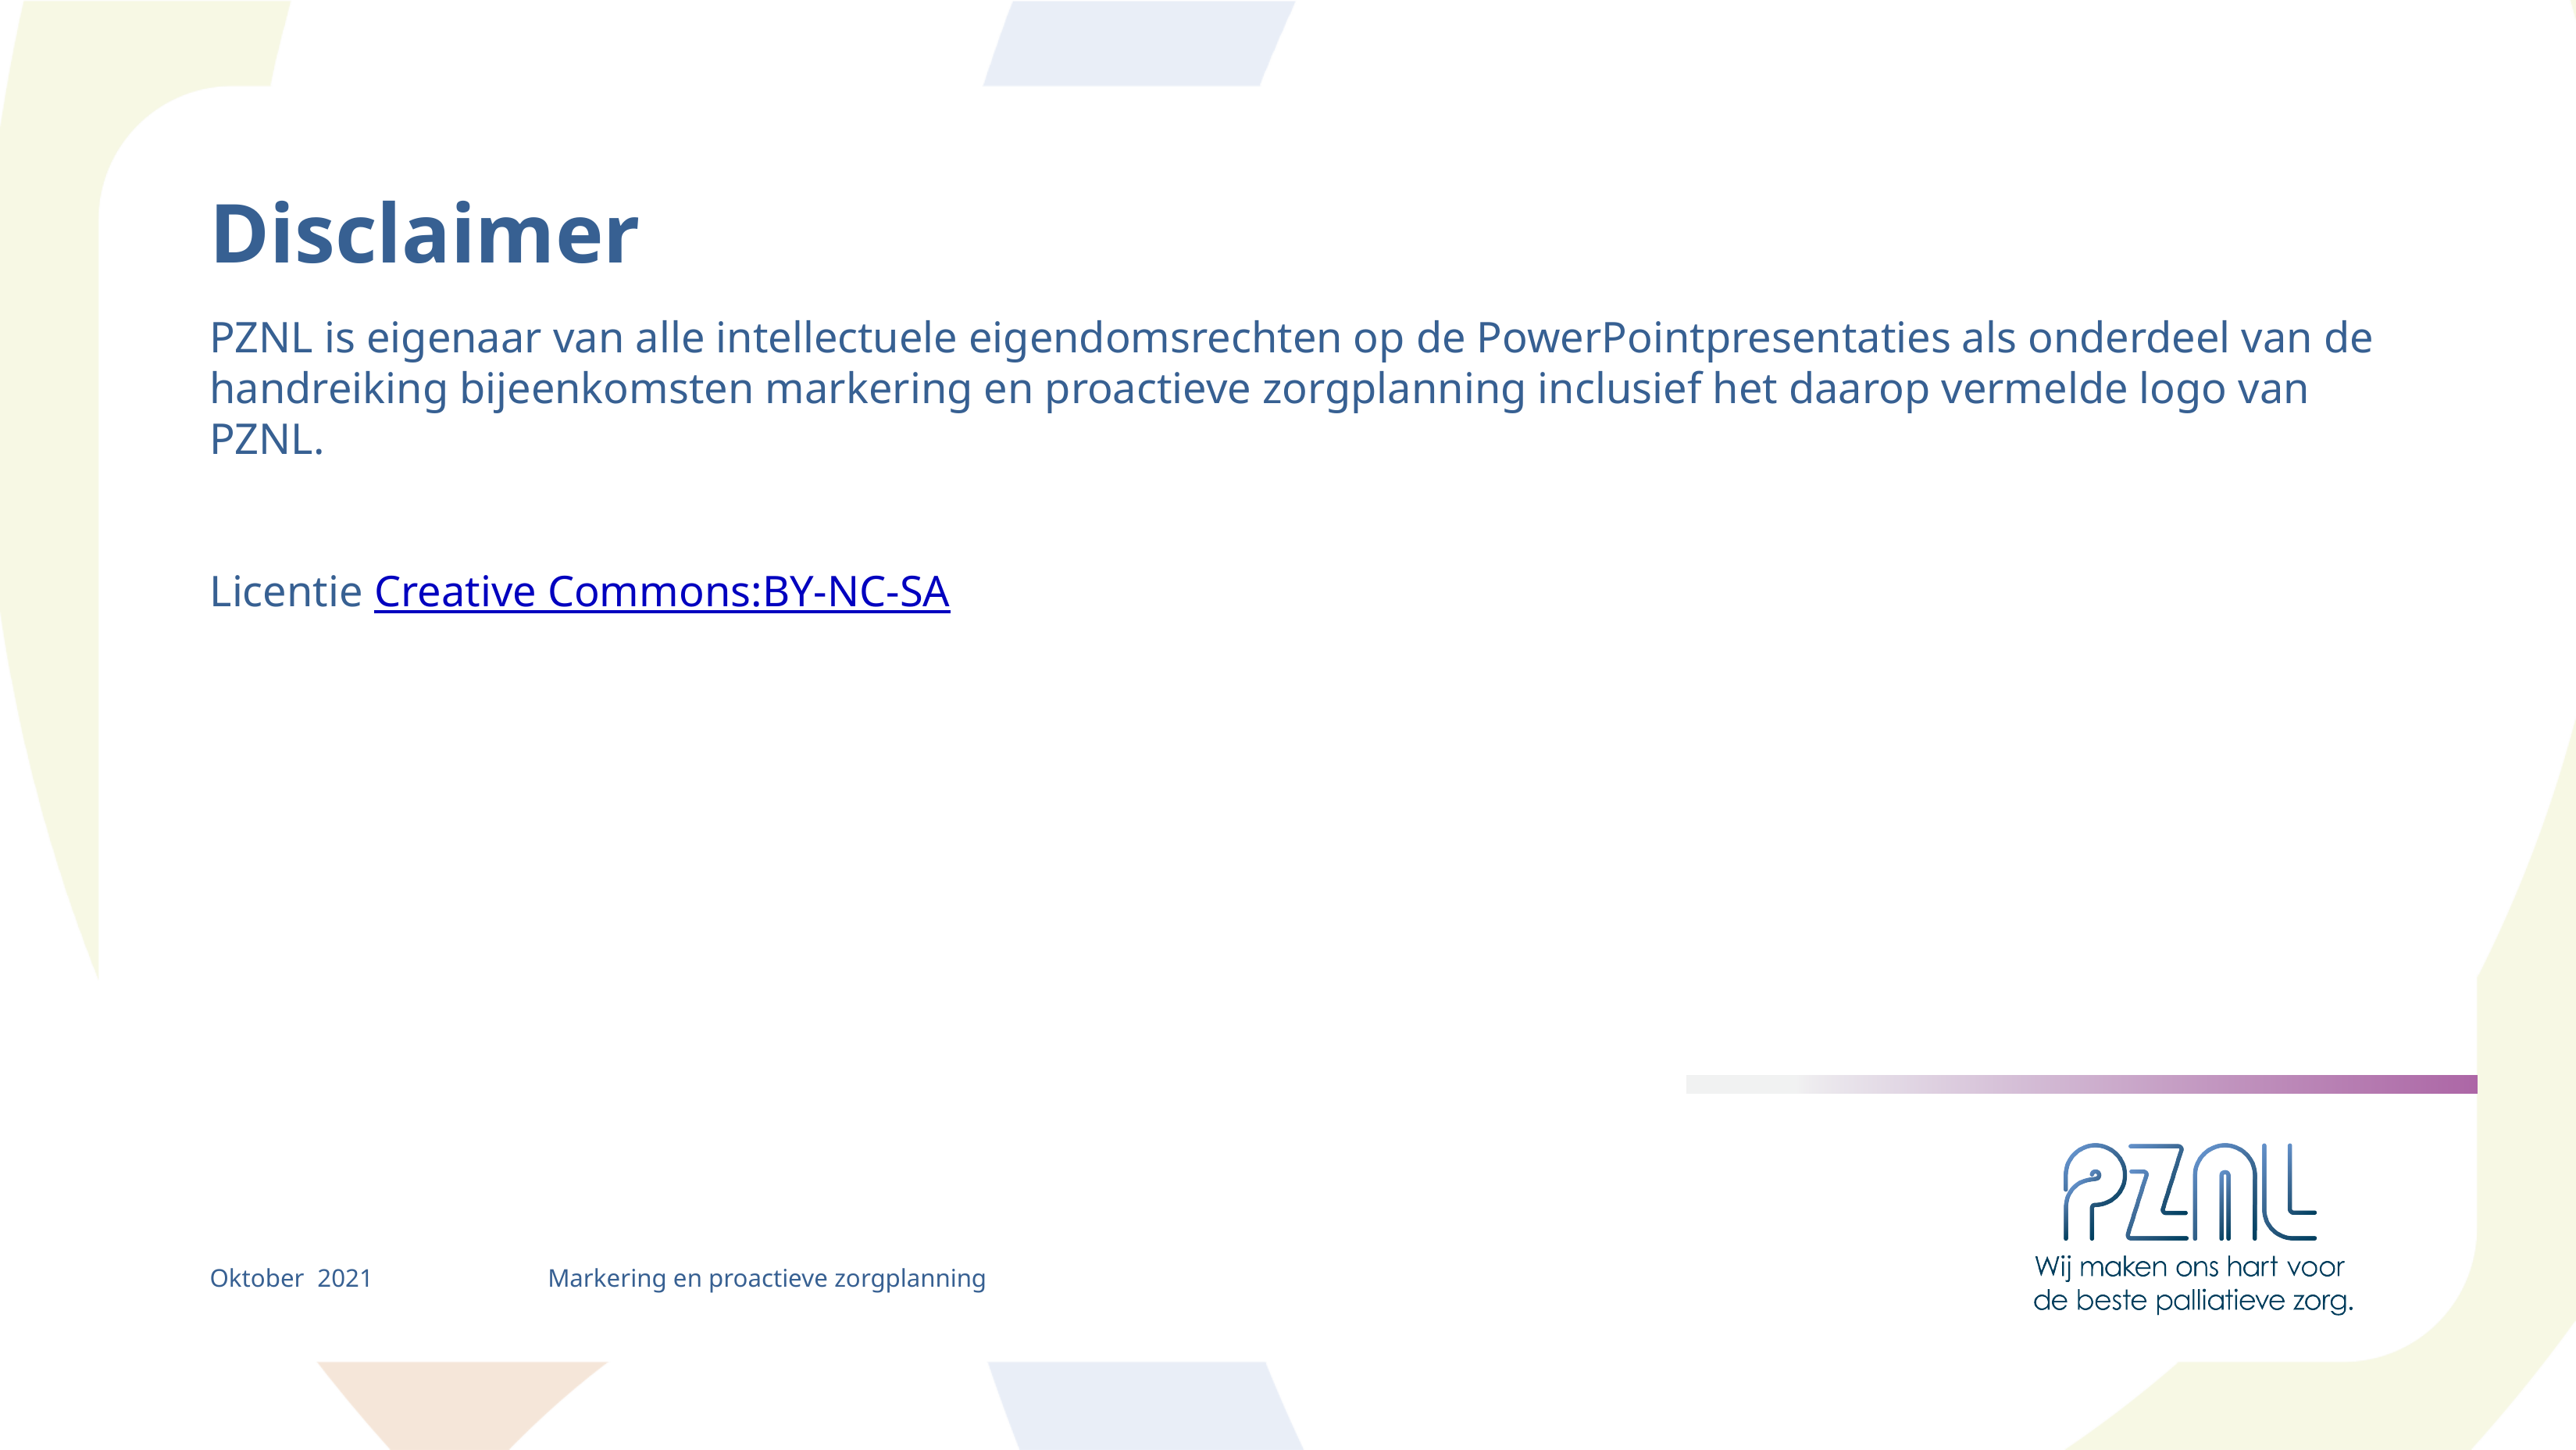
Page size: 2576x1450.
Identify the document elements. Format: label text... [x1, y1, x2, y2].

list Markering en proactieve zorgplanning [536, 1256, 1103, 1298]
list Disclaimer [198, 51, 2399, 286]
list PZNL is eigenaar van alle intellectuele eigendomsrechten op de PowerPointpresentaties als onderdeel van de handreiking bijeenkomsten markering en proactieve zorgplanning inclusief het daarop vermelde logo van PZNL. Licentie Creative Commons:BY-NC-SA [198, 305, 2399, 1144]
list Oktober 2021 [198, 1256, 448, 1301]
picture [0, 0, 2576, 1450]
